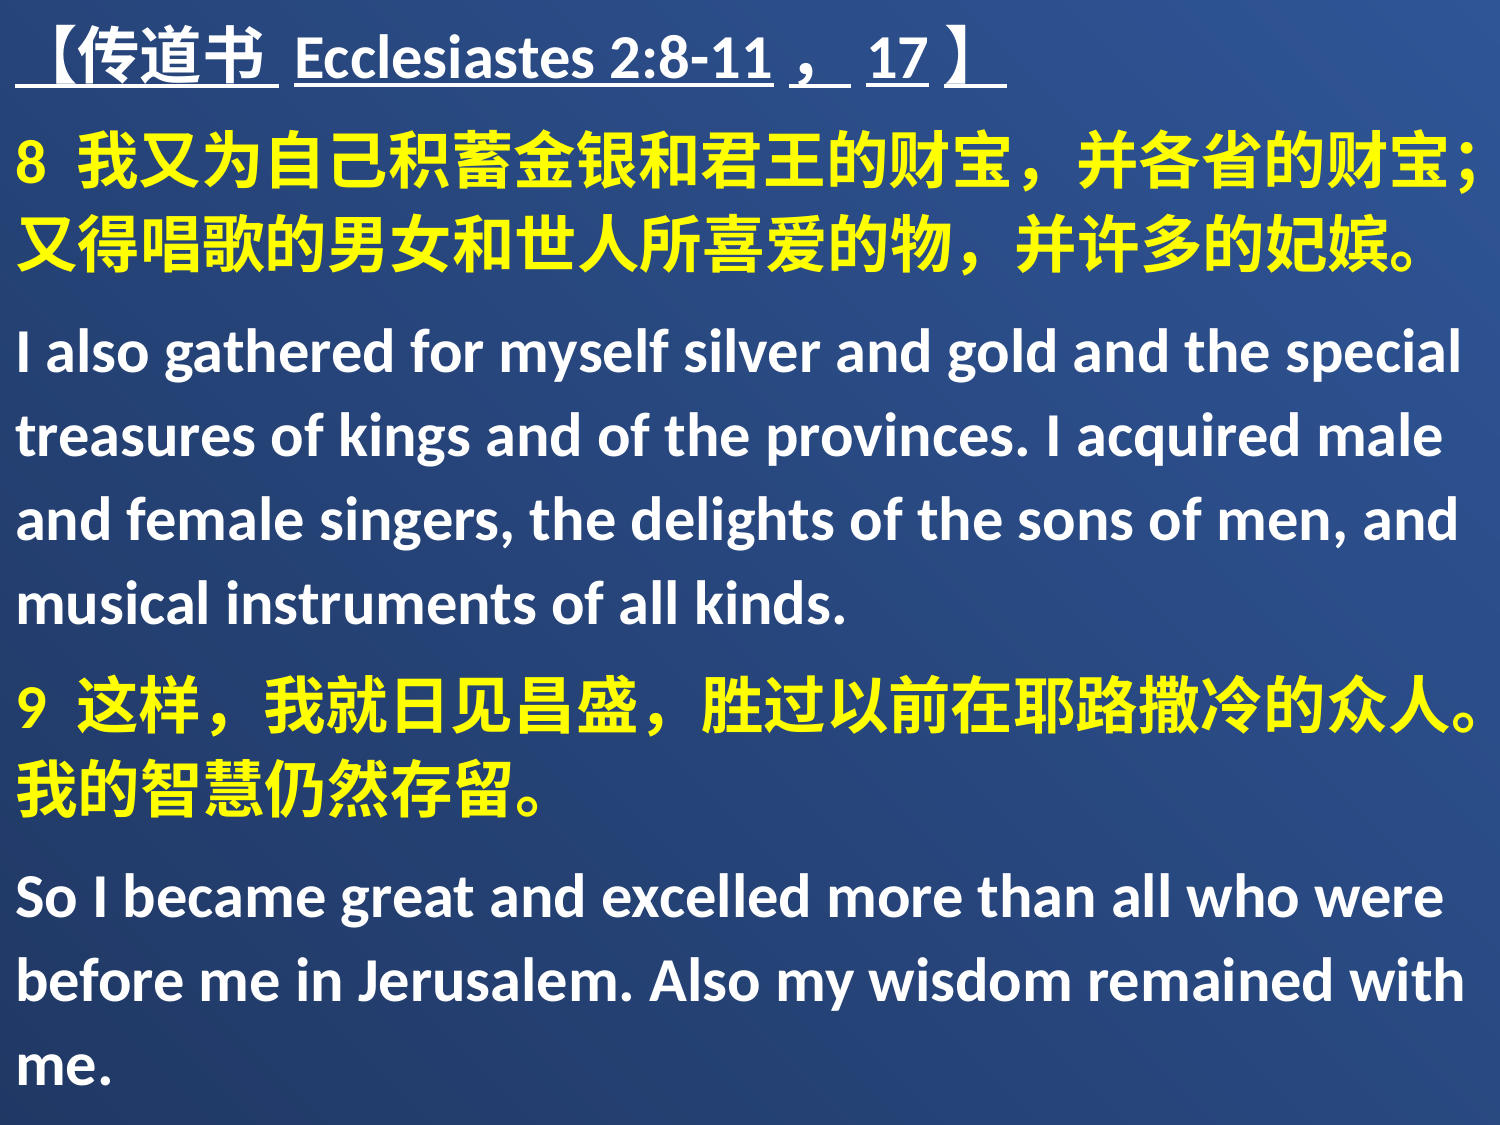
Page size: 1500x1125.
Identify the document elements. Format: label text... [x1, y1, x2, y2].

subtitle 【传道书 Ecclesiastes 2:8-11，17】 8 我又为自己积蓄金银和君王的财宝，并各省的财宝；又得唱歌的男女和世人所喜爱的物，并许多的妃嫔。 I also gathered for myself silver and gold and the special treasures of kings and of the provinces. I acquired male and female singers, the delights of the sons of men, and musical instruments of all kinds. 9 这样，我就日见昌盛，胜过以前在耶路撒冷的众人。我的智慧仍然存留。 So I became great and excelled more than all who were before me in Jerusalem. Also my wisdom remained with me. [0, 0, 1500, 1125]
